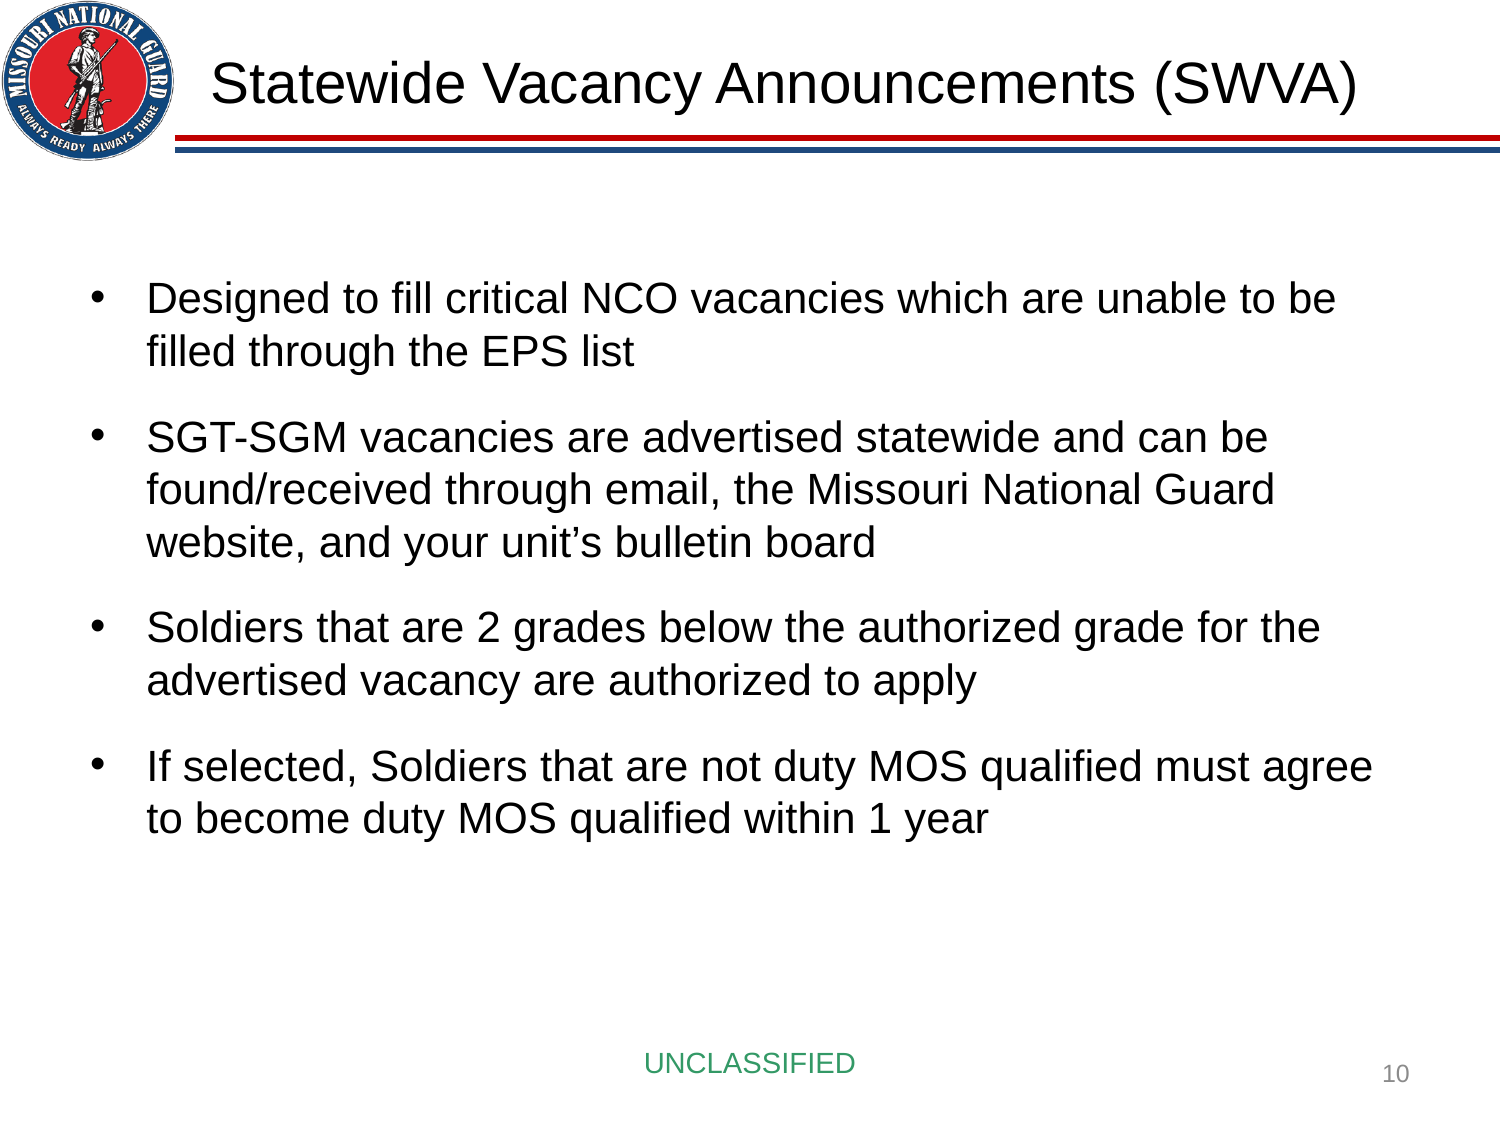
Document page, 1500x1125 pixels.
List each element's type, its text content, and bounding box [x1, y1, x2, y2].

text_box [0, 253, 1500, 719]
text_box Statewide Vacancy Announcements (SWVA) [87, 37, 1500, 123]
list Designed to fill critical NCO vacancies which are unable to be filled through the EPS list SGT-SGM vacancies are advertised statewide and can be found/received through email, the Missouri National Guard website, and your unit’s bulletin board Soldiers that are 2 grades below the authorized grade for the advertised vacancy are authorized to apply If selected, Soldiers that are not duty MOS qualified must agree to become duty MOS qualified within 1 year [74, 262, 1500, 1125]
slide_number 10 [1074, 1042, 1425, 1103]
picture [0, 0, 175, 162]
